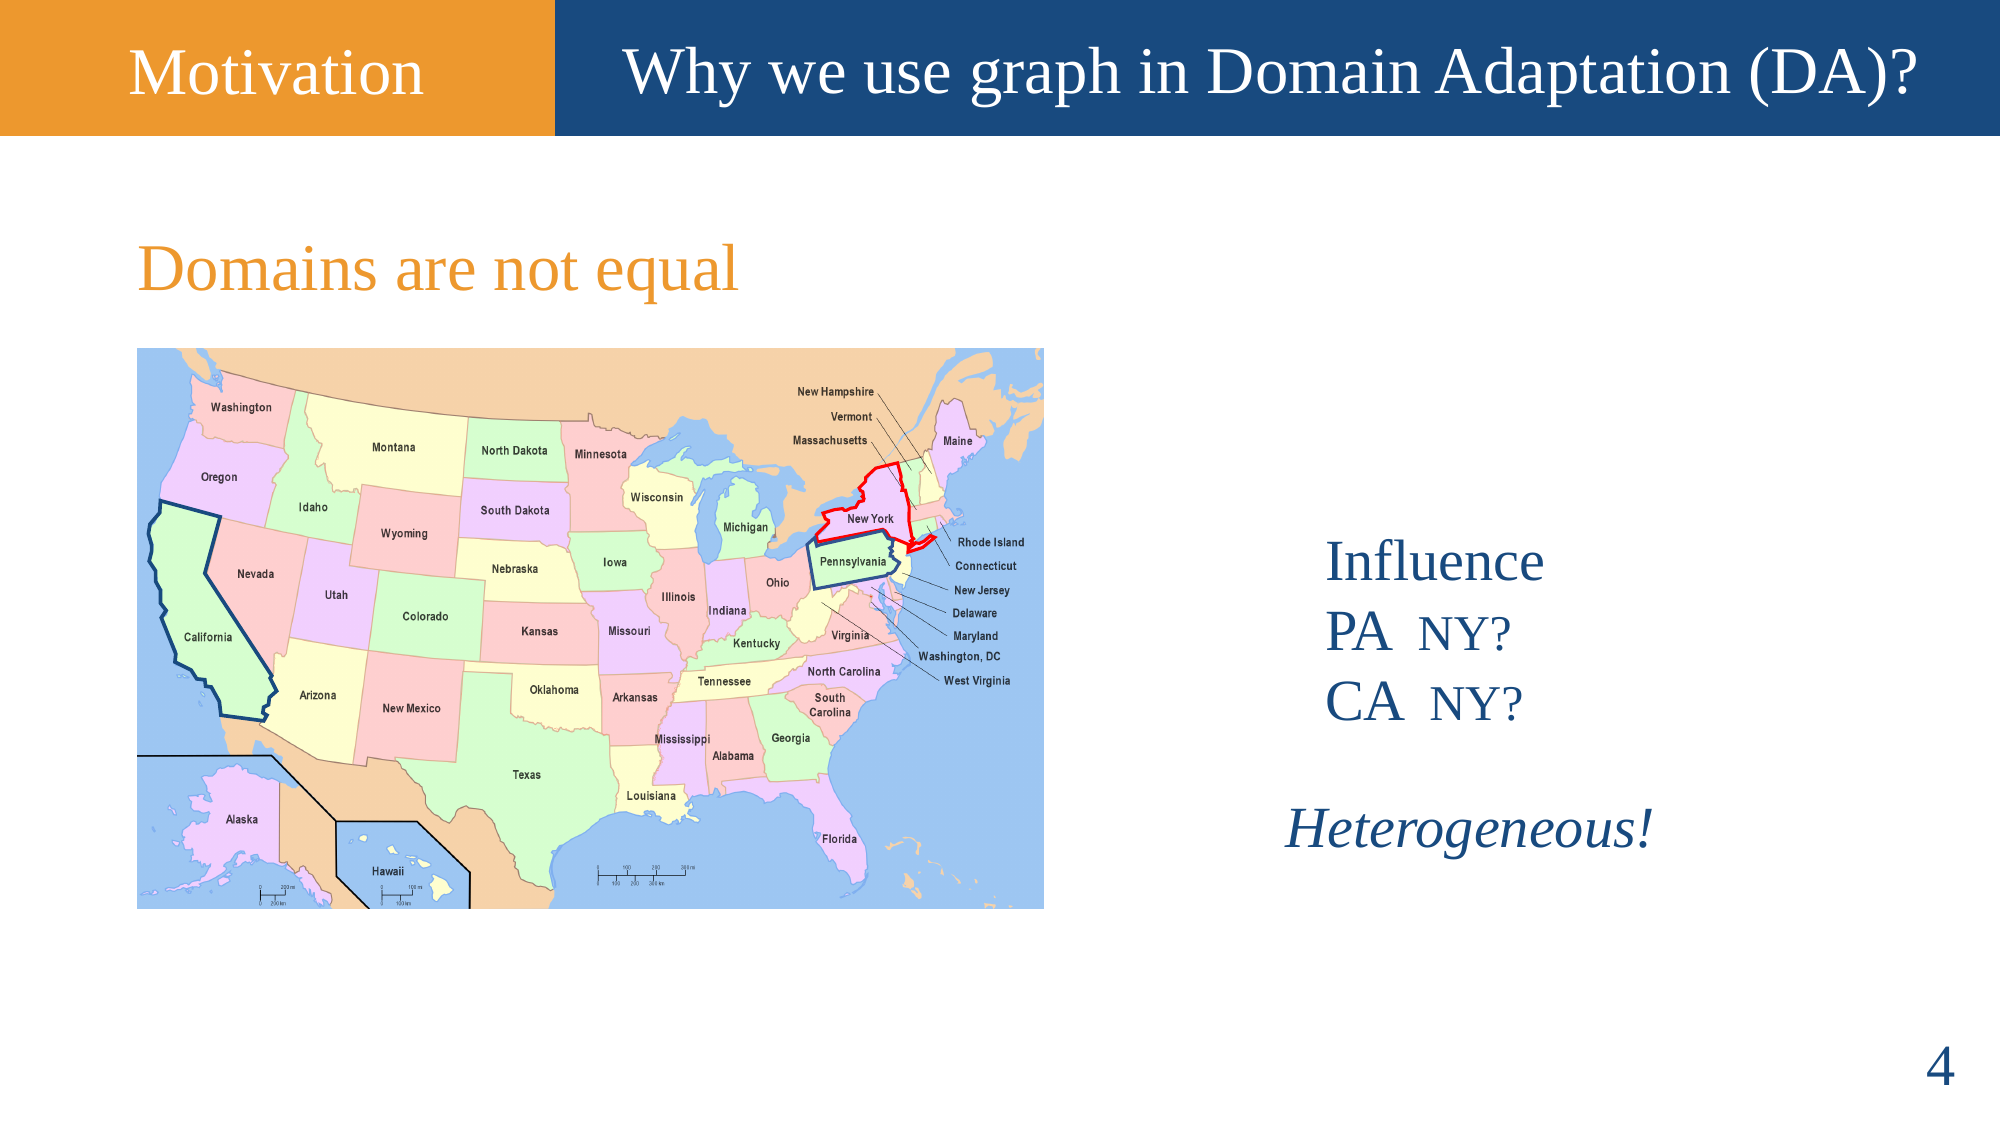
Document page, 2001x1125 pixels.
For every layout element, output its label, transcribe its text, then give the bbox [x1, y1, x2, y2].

text_box Heterogeneous! [1256, 781, 1716, 867]
text_box Domains are not equal [0, 216, 902, 311]
text_box [555, 0, 2000, 136]
text_box Why we use graph in Domain Adaptation (DA)? [596, 19, 1947, 115]
picture [137, 348, 1044, 909]
text_box Motivation [0, 0, 555, 136]
text_box 4 [1875, 1019, 2000, 1105]
